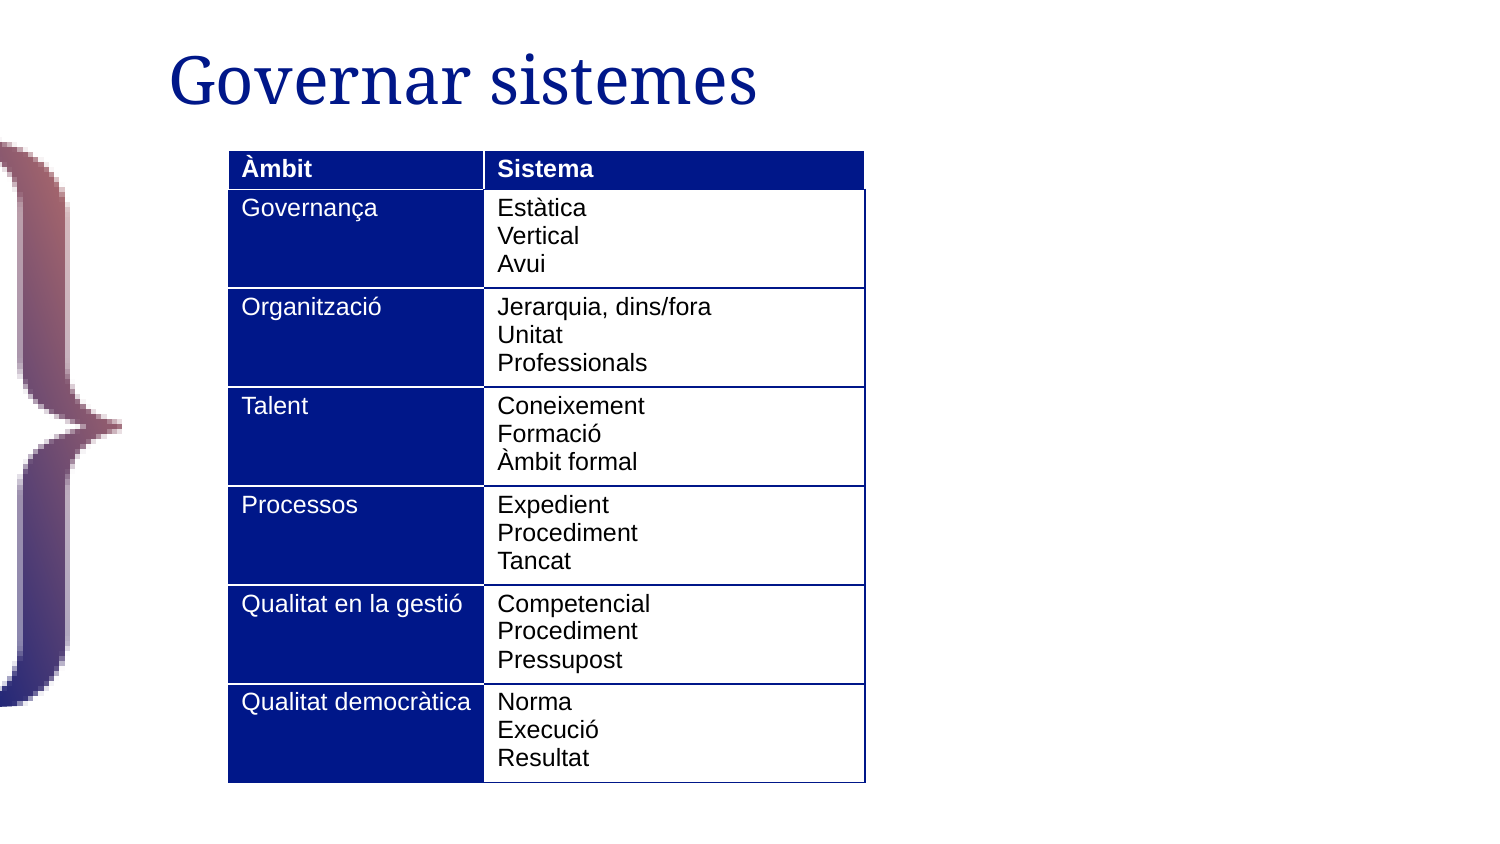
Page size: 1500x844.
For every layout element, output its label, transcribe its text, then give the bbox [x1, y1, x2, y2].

table_cell Organització [228, 289, 484, 386]
table_cell Norma Execució Resultat [484, 685, 864, 782]
table_cell Competencial Procediment Pressupost [484, 586, 864, 683]
table_cell Qualitat en la gestió [228, 586, 484, 683]
table_header Àmbit [229, 151, 483, 189]
table_cell Talent [228, 388, 484, 485]
table_header Sistema [485, 151, 864, 189]
table_cell Estàtica Vertical Avui [484, 190, 864, 287]
table_cell Expedient Procediment Tancat [484, 487, 864, 584]
table_cell Processos [228, 487, 484, 584]
table_cell Coneixement Formació Àmbit formal [484, 388, 864, 485]
table_cell Qualitat democràtica [228, 685, 484, 783]
table_cell Governança [228, 190, 484, 287]
title Governar sistemes [153, 38, 1402, 127]
table_cell Jerarquia, dins/fora Unitat Professionals [484, 289, 864, 386]
